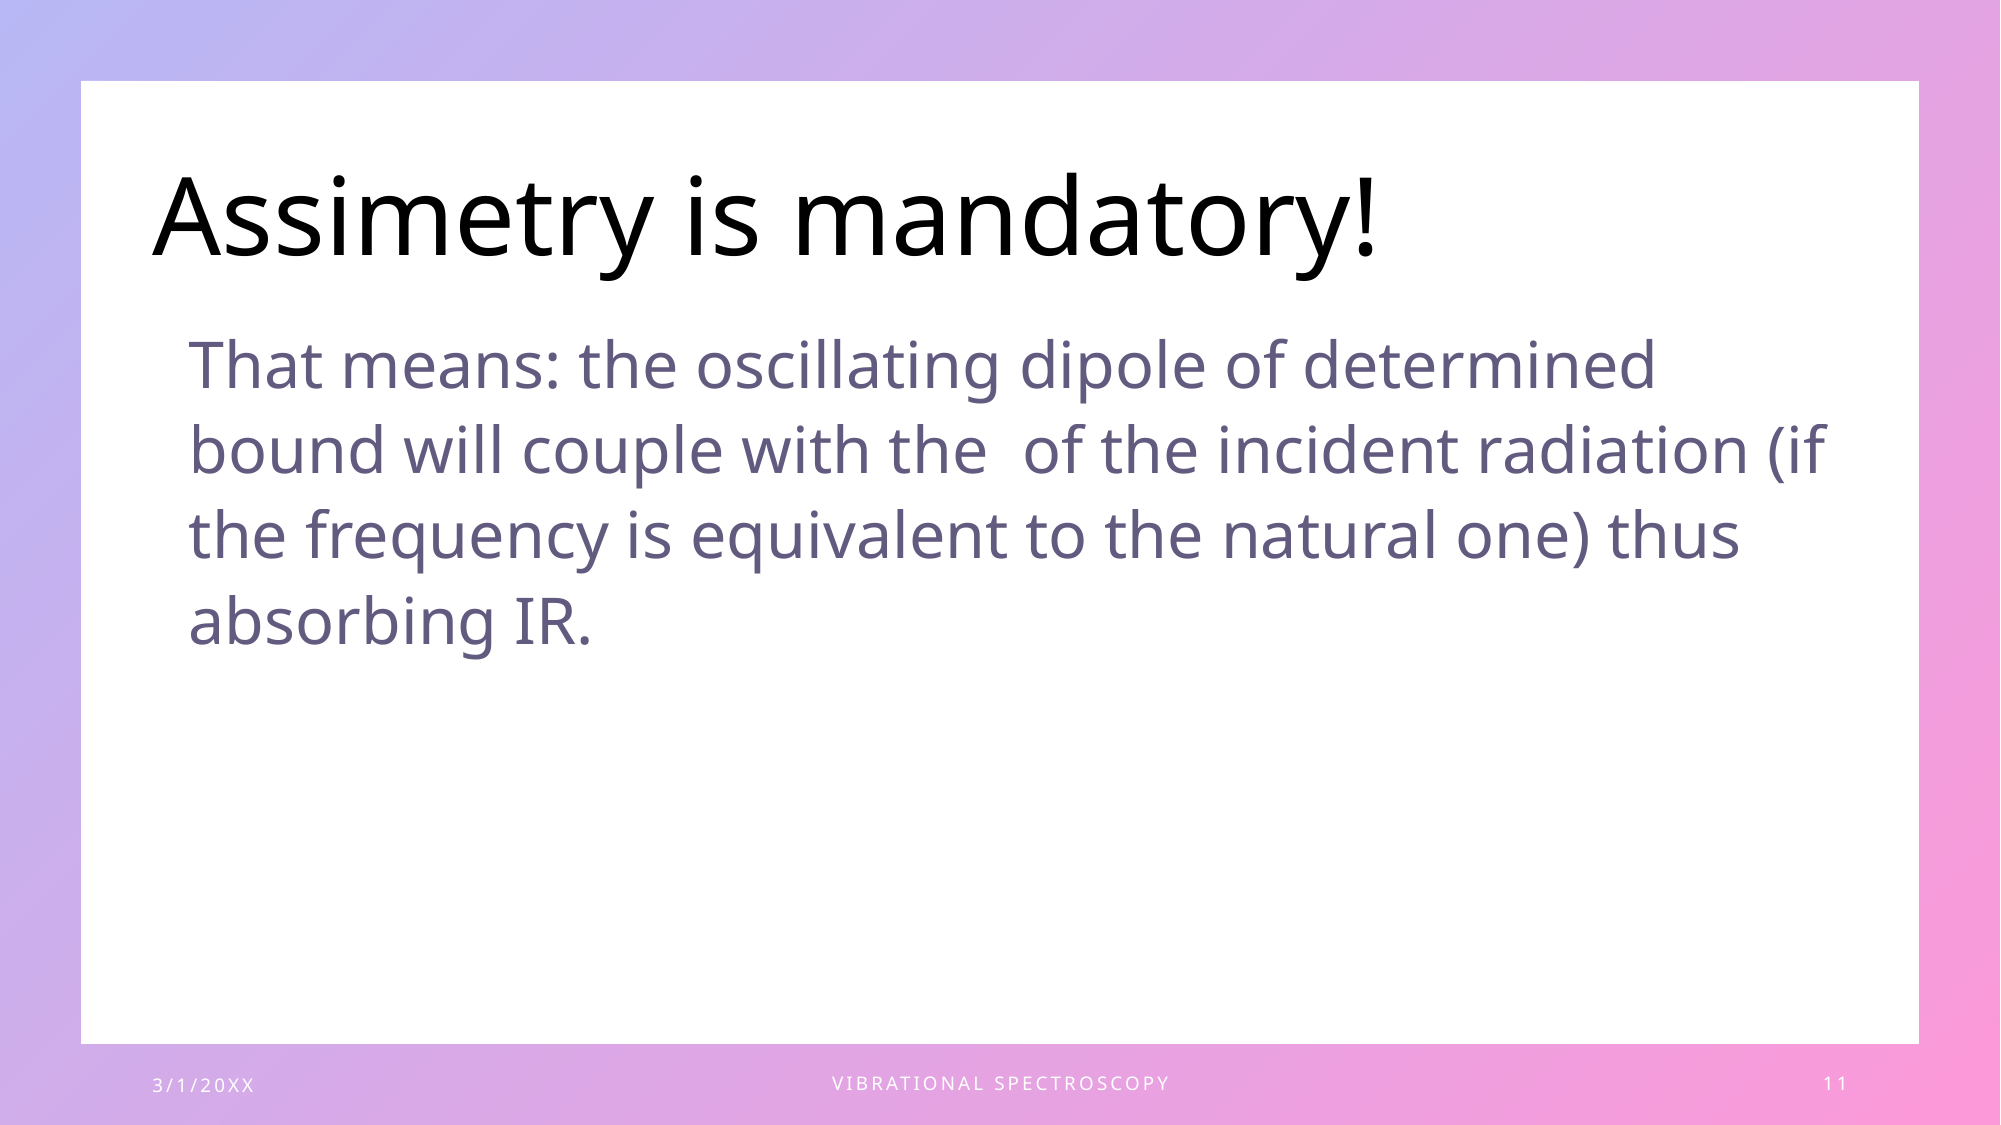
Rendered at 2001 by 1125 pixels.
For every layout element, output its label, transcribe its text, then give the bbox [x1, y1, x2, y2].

title Assimetry is mandatory! [137, 111, 1863, 330]
footer Vibrational spectroscopy [662, 1054, 1338, 1115]
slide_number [137, 1054, 588, 1115]
slide_number 11 [1412, 1054, 1863, 1115]
